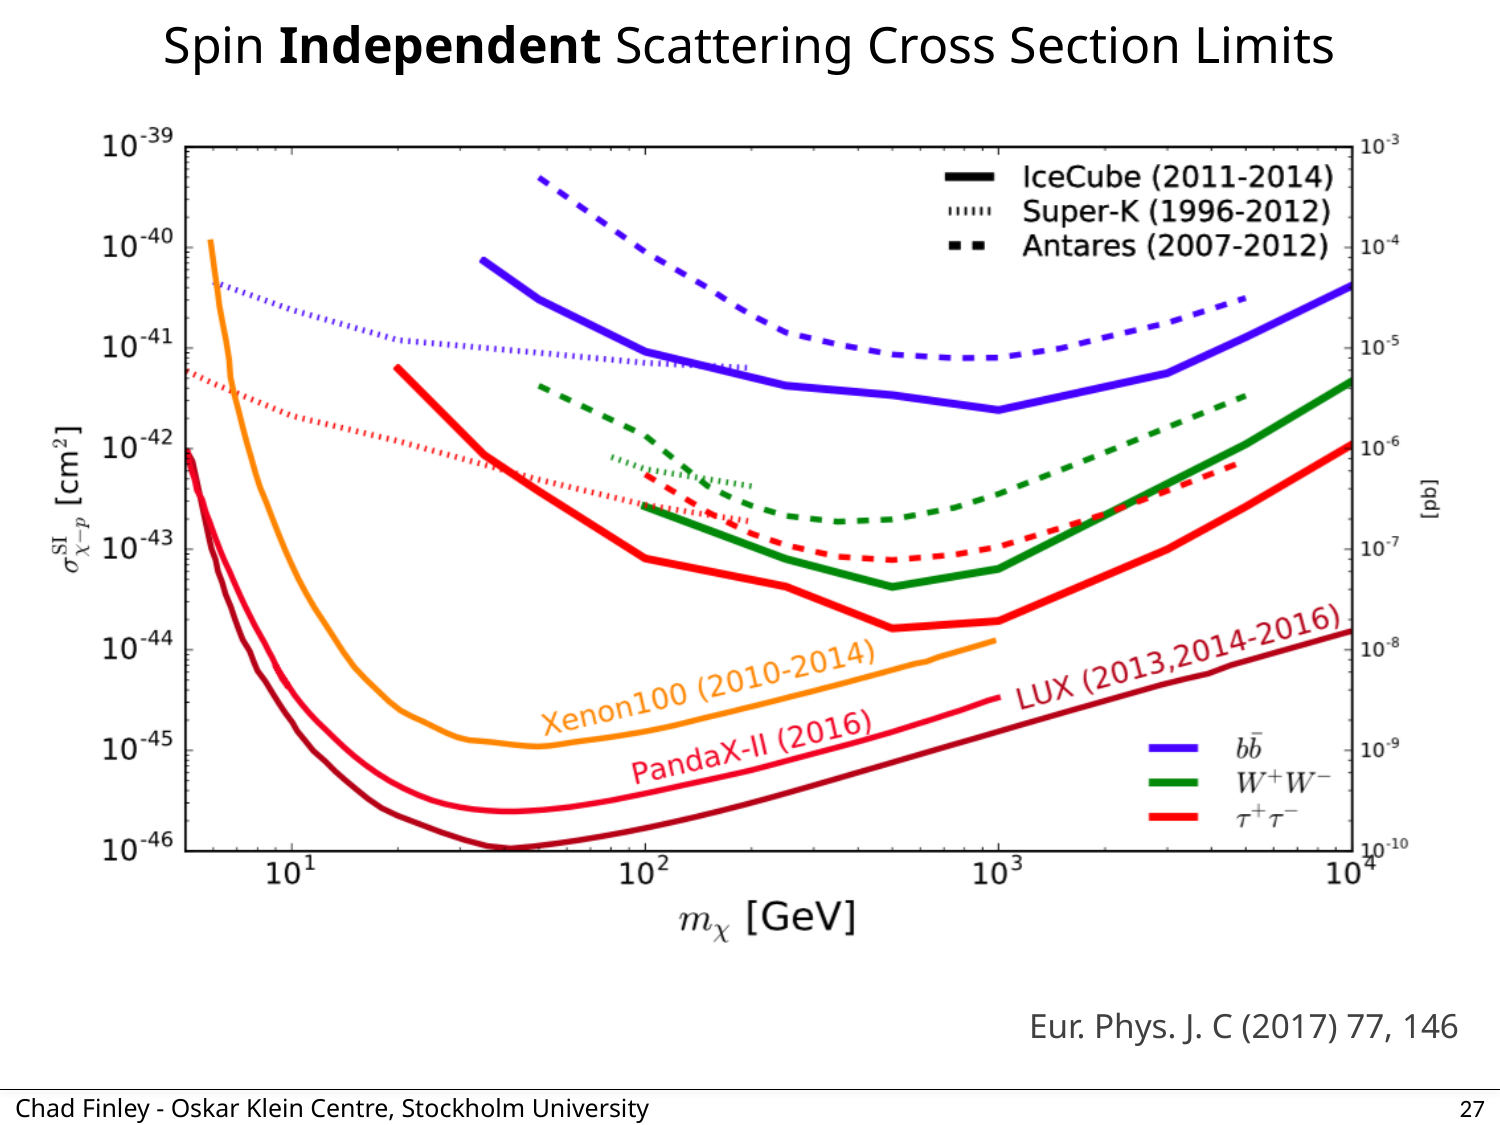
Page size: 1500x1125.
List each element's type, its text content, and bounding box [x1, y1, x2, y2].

footer Chad Finley - Oskar Klein Centre, Stockholm University [0, 1089, 715, 1125]
title Spin Independent Scattering Cross Section Limits [24, 0, 1475, 88]
slide_number 27 [1325, 1089, 1500, 1125]
text_box Eur. Phys. J. C (2017) 77, 146 [1014, 997, 1475, 1053]
picture [39, 114, 1452, 956]
